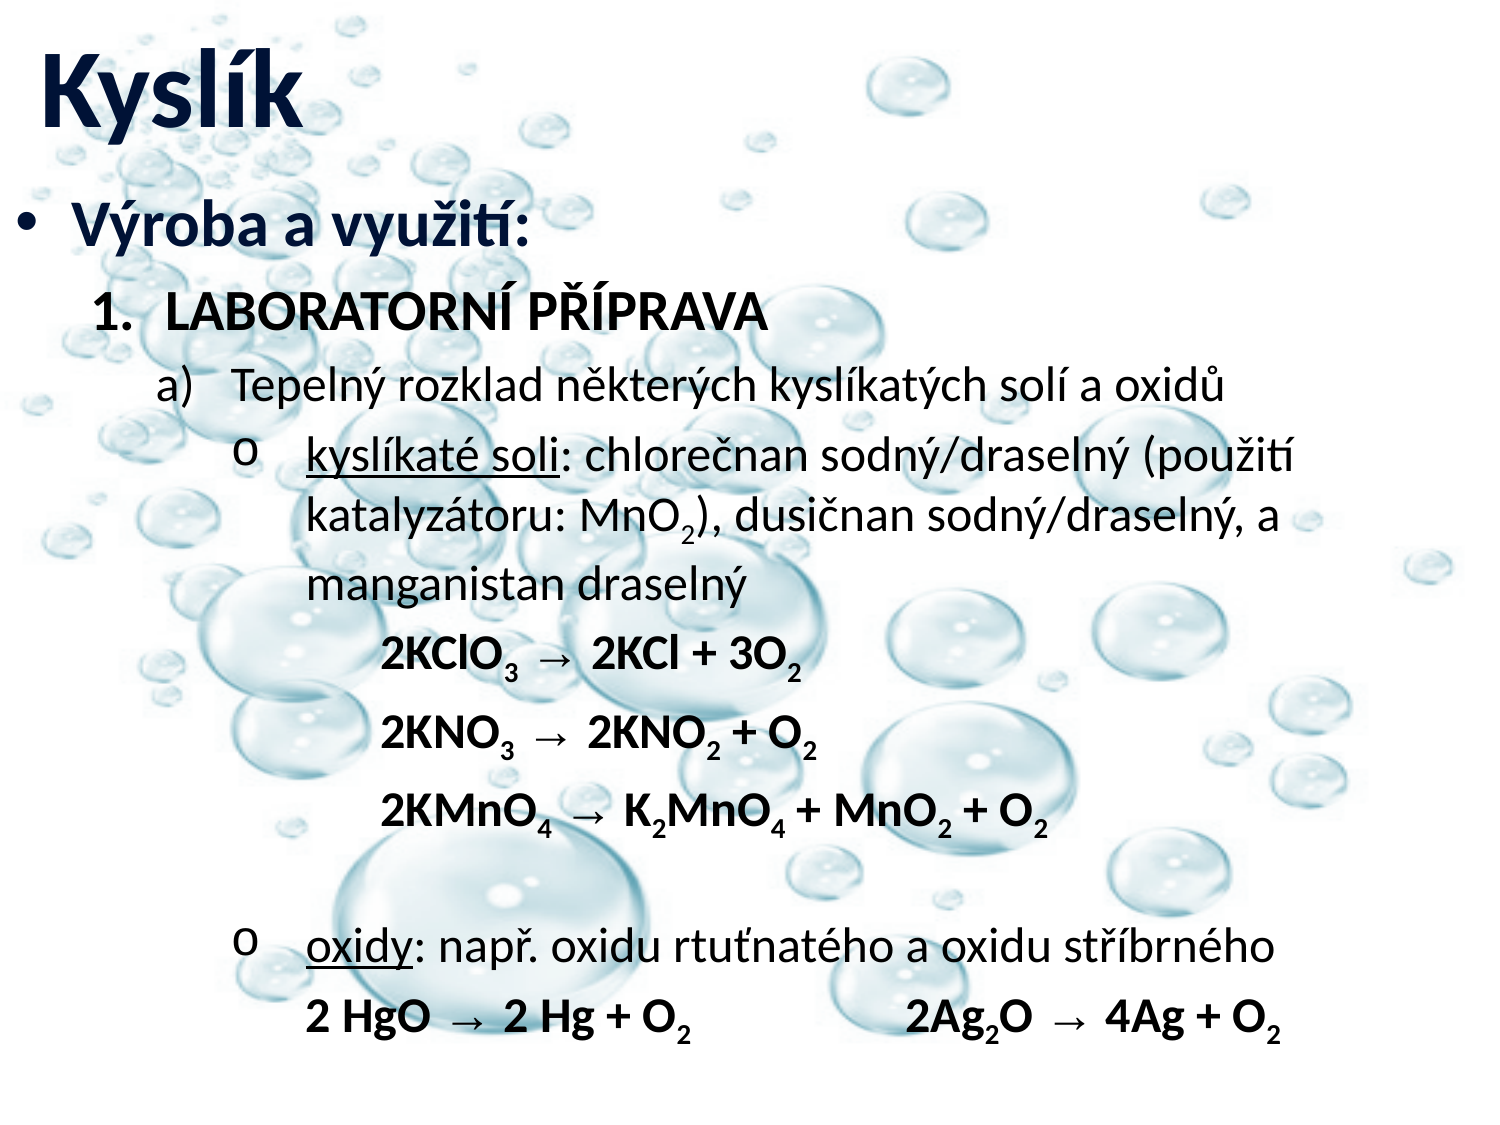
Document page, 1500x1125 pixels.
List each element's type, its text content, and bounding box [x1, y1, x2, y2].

title Kyslík [0, 0, 1350, 166]
list Výroba a využití: LABORATORNÍ PŘÍPRAVA Tepelný rozklad některých kyslíkatých solí a oxidů kyslíkaté soli: chlorečnan sodný/draselný (použití katalyzátoru: MnO2), dusičnan sodný/draselný, a manganistan draselný 2KClO3 → 2KCl + 3O2 2KNO3 → 2KNO2 + O2 2KMnO4 → K2MnO4 + MnO2 + O2 oxidy: např. oxidu rtuťnatého a oxidu stříbrného 2 HgO → 2 Hg + O2 2Ag2O → 4Ag + O2 [0, 172, 1500, 1125]
